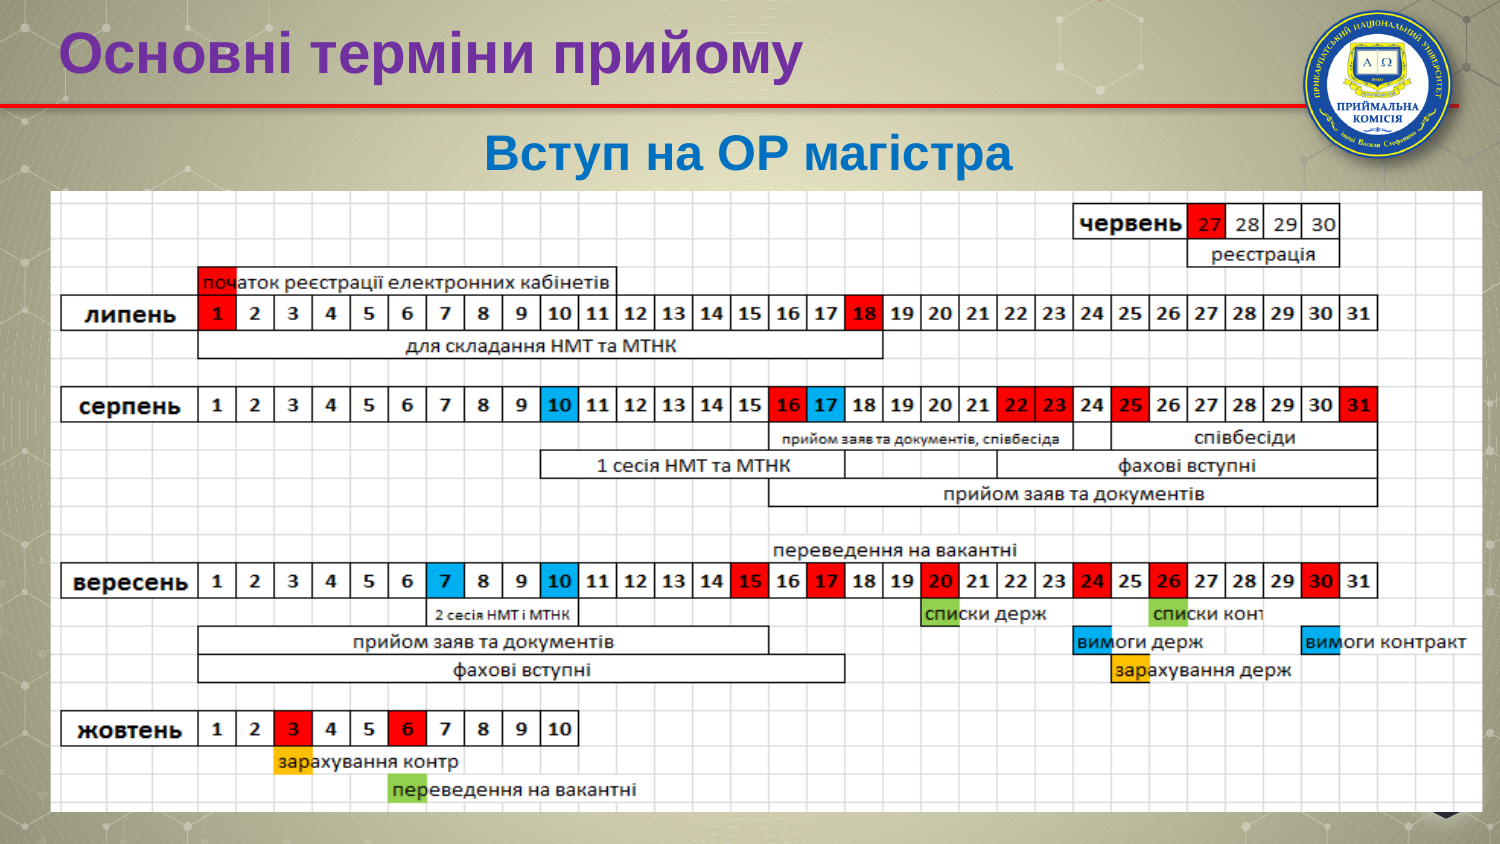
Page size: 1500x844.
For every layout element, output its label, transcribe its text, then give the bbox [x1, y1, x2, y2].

text_box Основні терміни прийому [43, 7, 836, 93]
picture [1287, 0, 1483, 189]
picture [50, 191, 1483, 812]
text_box Вступ на ОР магістра [469, 115, 1028, 188]
